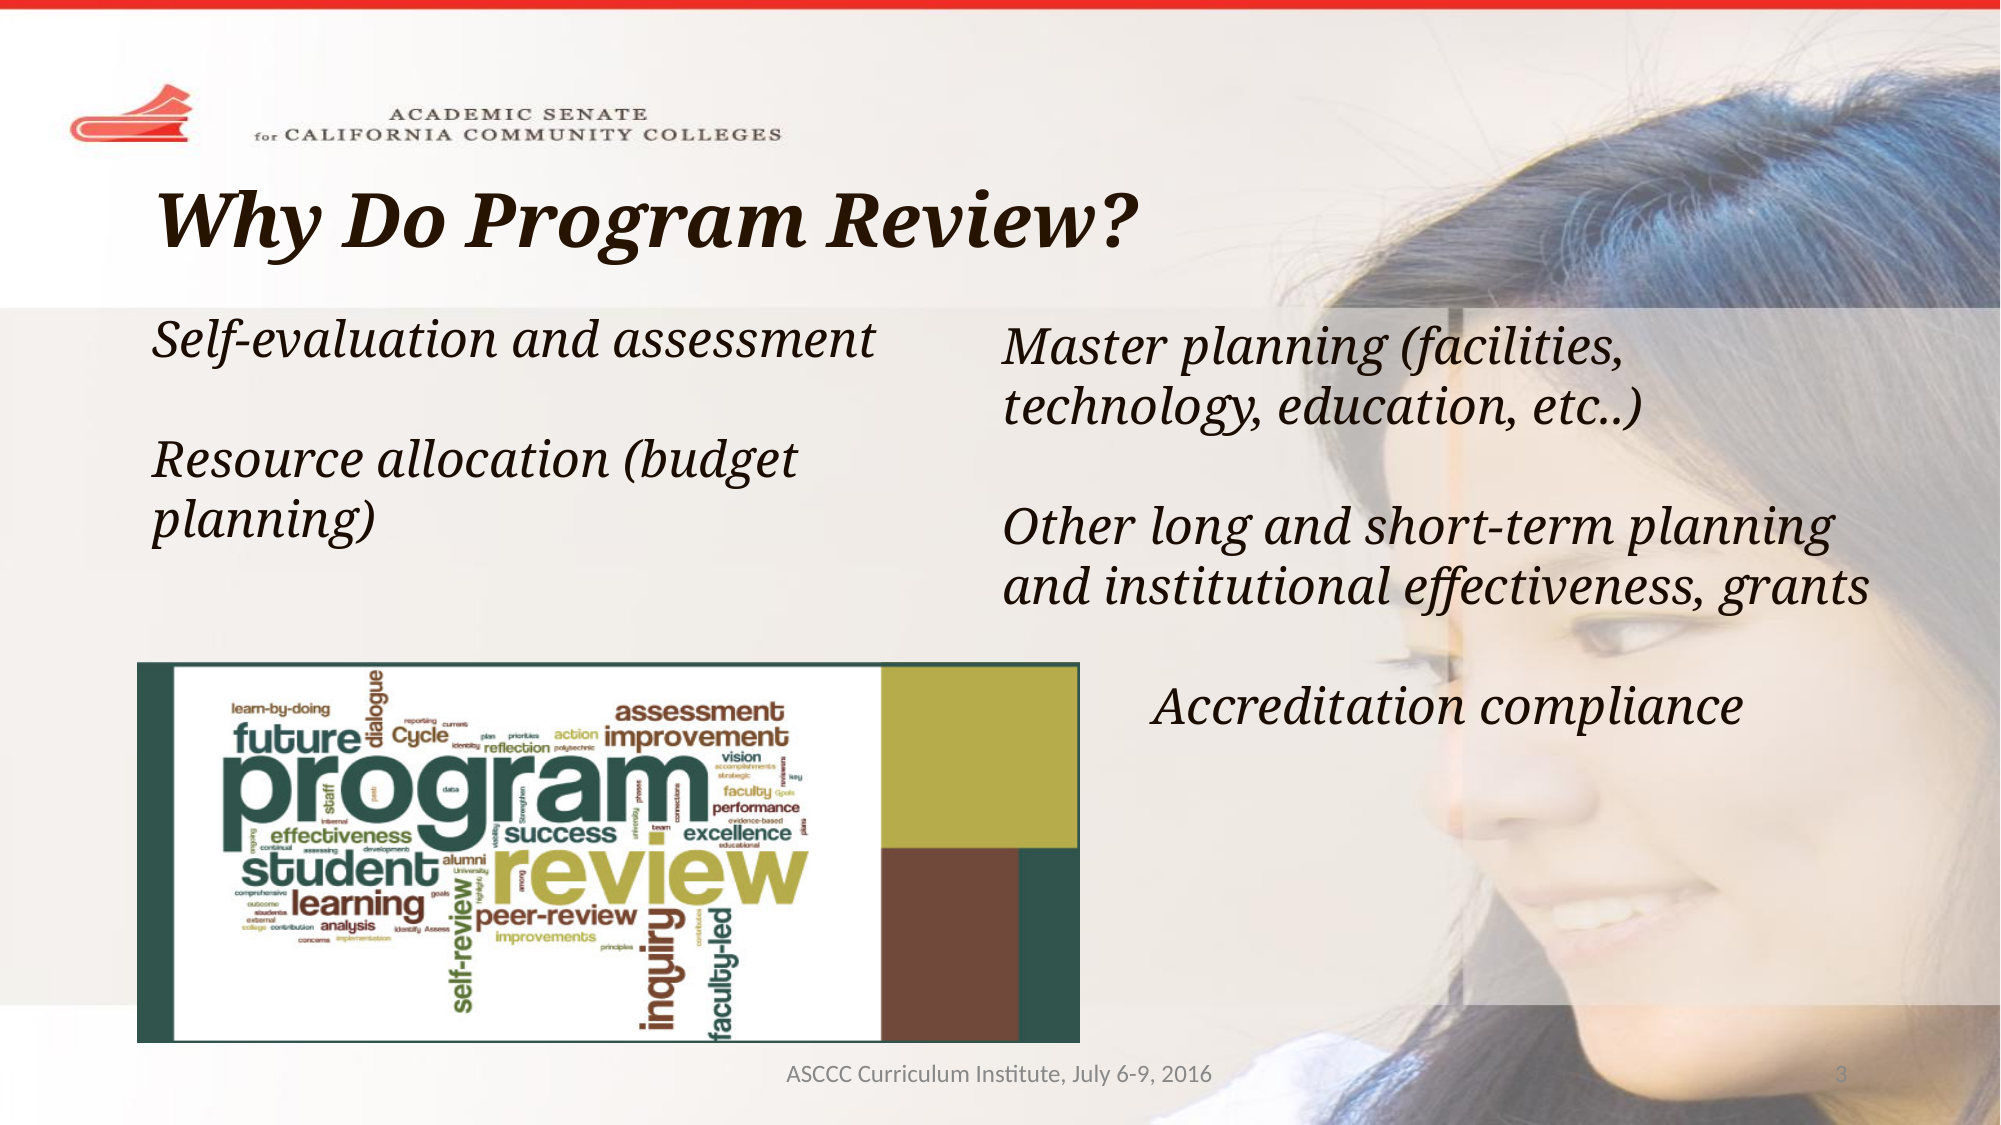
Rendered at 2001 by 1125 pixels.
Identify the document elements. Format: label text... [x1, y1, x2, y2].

picture [0, 0, 2001, 1125]
title Why Do Program Review? [137, 148, 1863, 299]
slide_number 3 [1412, 1042, 1863, 1103]
list Self-evaluation and assessment Resource allocation (budget planning) [137, 299, 987, 617]
footer ASCCC Curriculum Institute, July 6-9, 2016 [662, 1042, 1338, 1103]
list Master planning (facilities, technology, education, etc..) Other long and short-term planning and institutional effectiveness, grants Accreditation compliance [987, 299, 1891, 1043]
